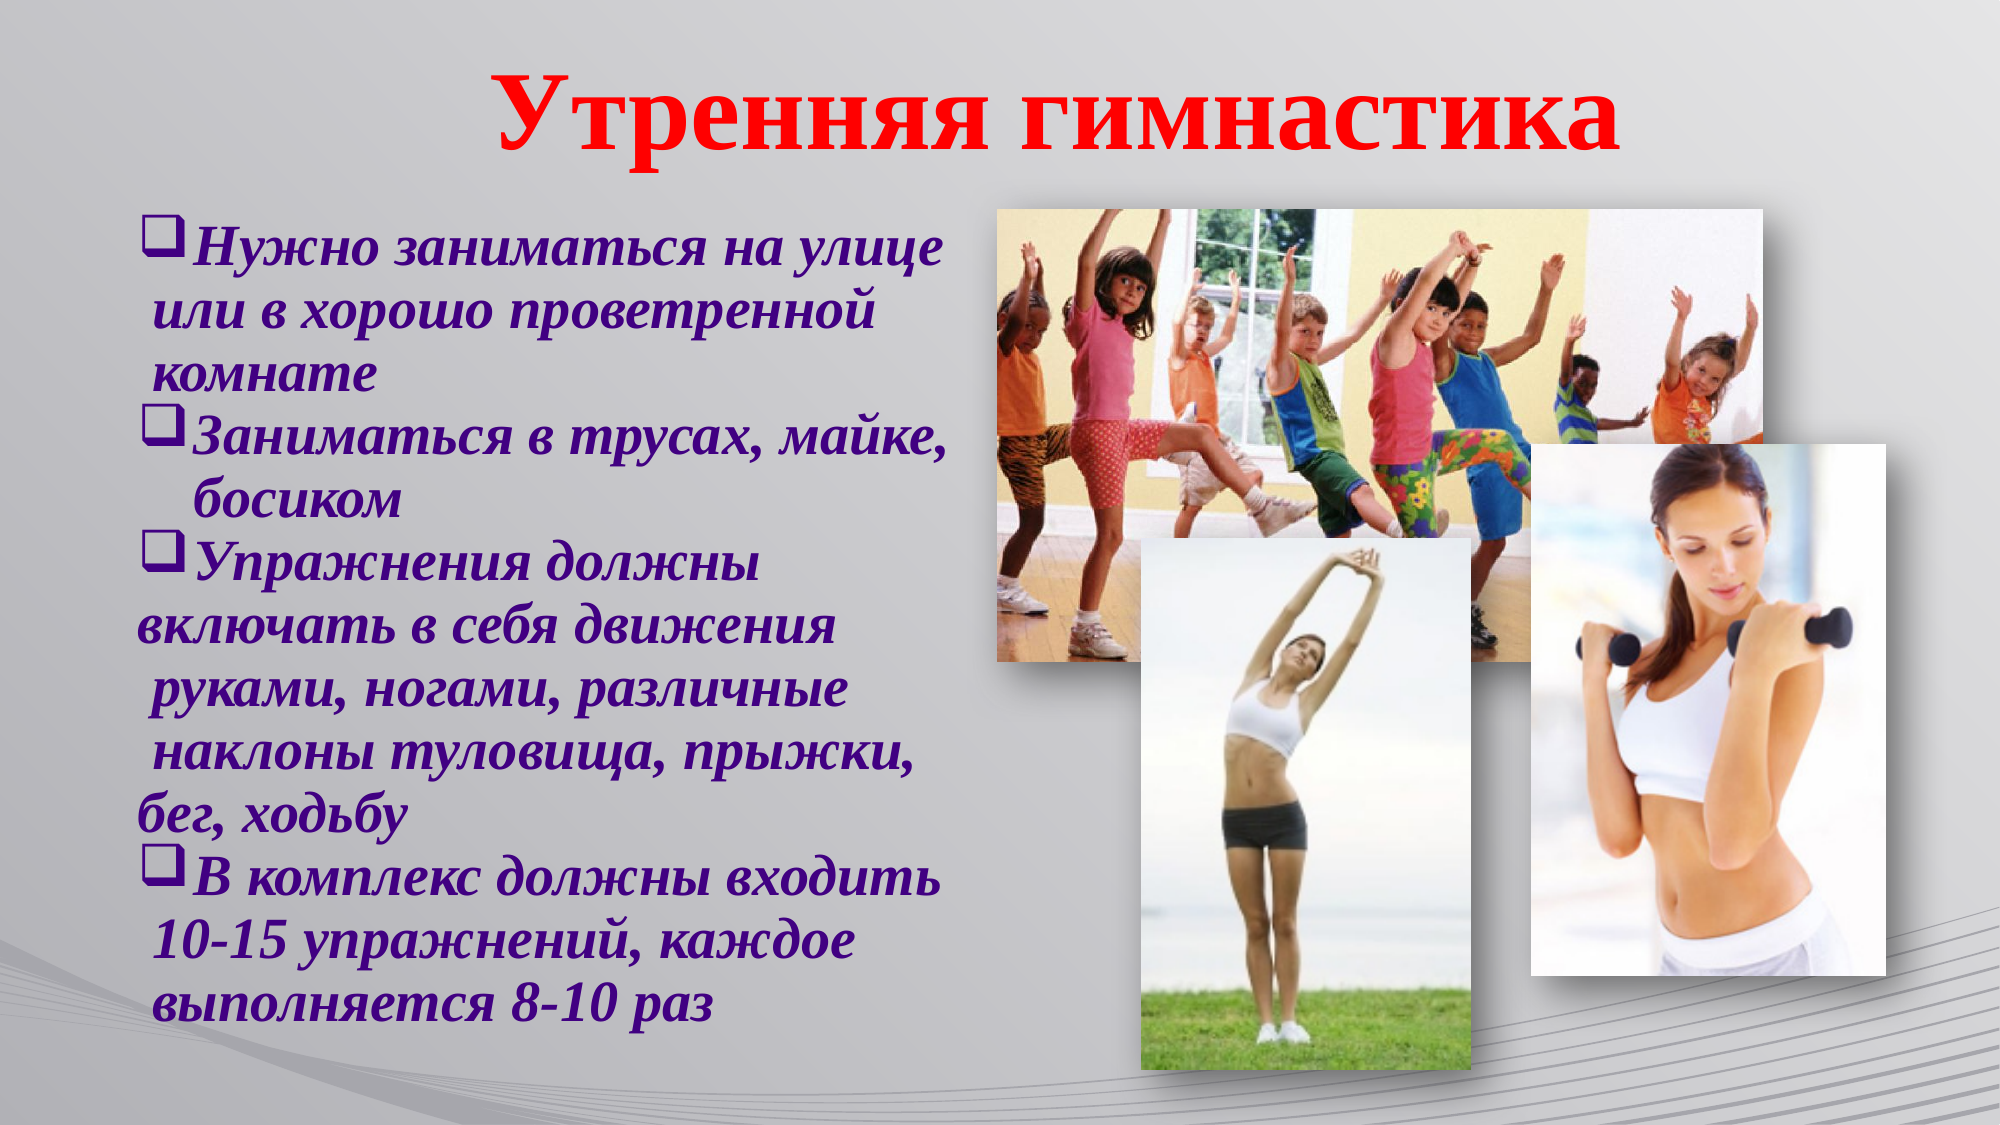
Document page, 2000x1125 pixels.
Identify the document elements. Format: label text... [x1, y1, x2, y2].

picture [996, 209, 1887, 1071]
text_box Утренняя гимнастика [474, 30, 1638, 180]
text_box Нужно заниматься на улице или в хорошо проветренной комнате Заниматься в трусах, майке, босиком Упражнения должны включать в себя движения руками, ногами, различные наклоны туловища, прыжки, бег, ходьбу В комплекс должны входить 10-15 упражнений, каждое выполняется 8-10 раз [122, 208, 997, 1042]
